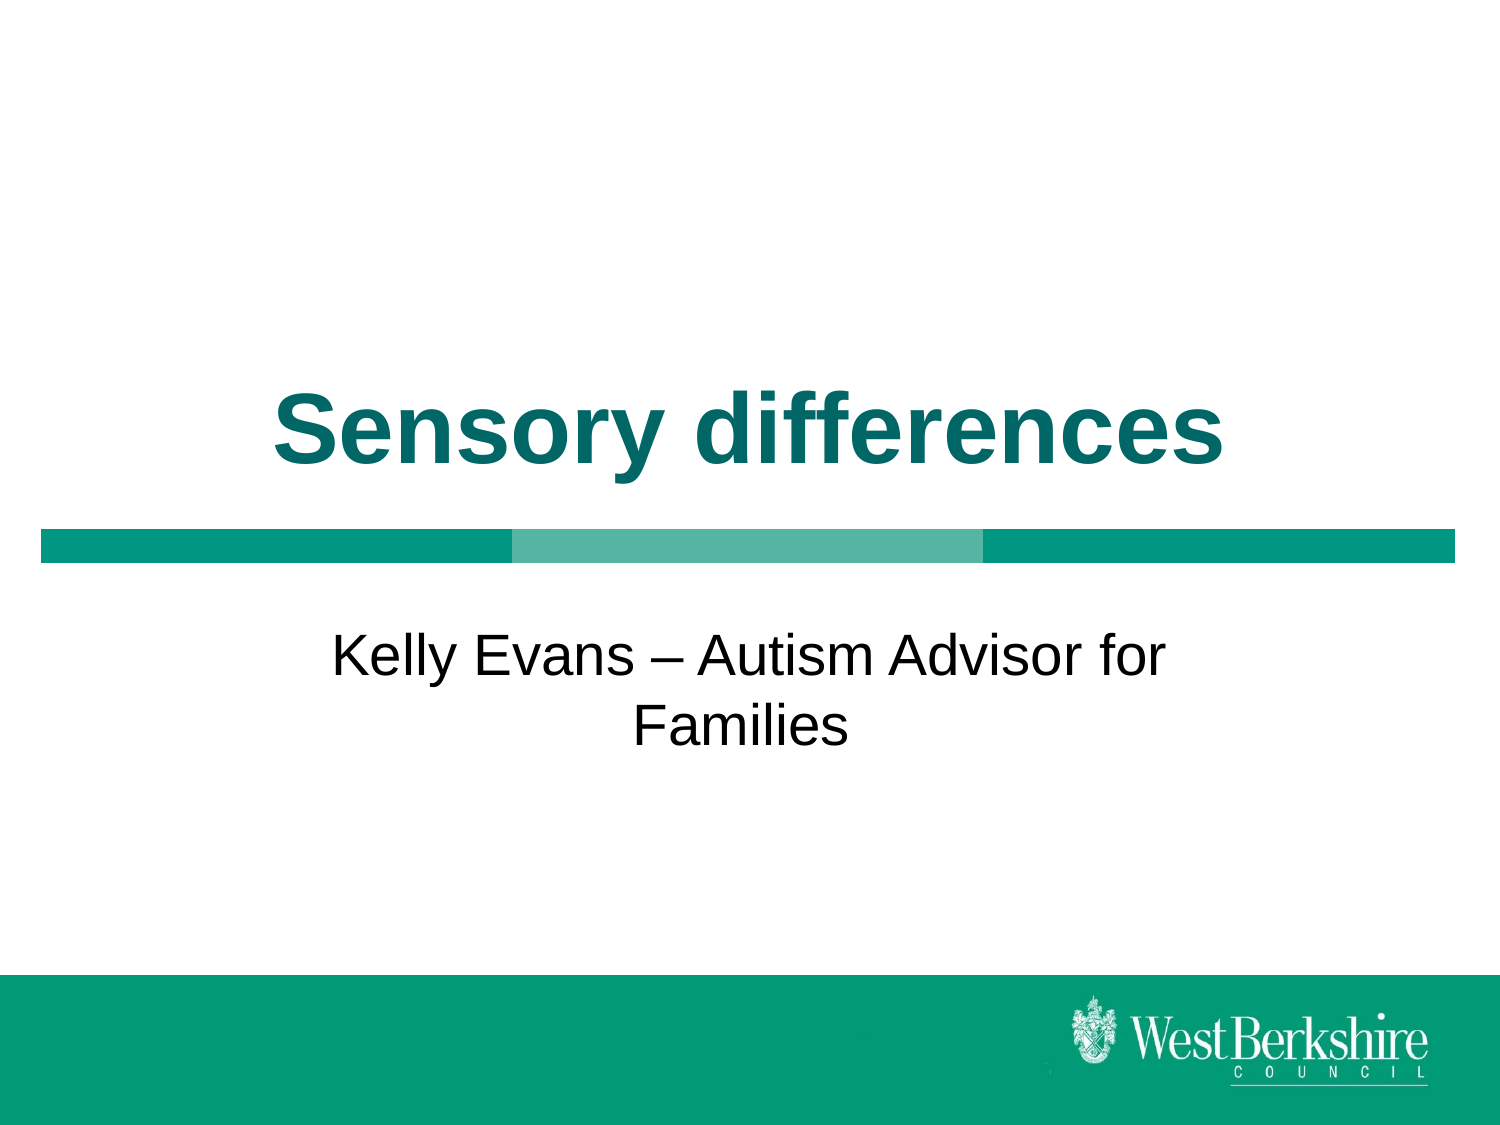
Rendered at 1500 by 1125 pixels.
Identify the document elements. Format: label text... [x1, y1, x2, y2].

picture [0, 975, 1500, 1125]
title Sensory differences [112, 208, 1388, 492]
subtitle Kelly Evans – Autism Advisor for Families [224, 609, 1275, 905]
